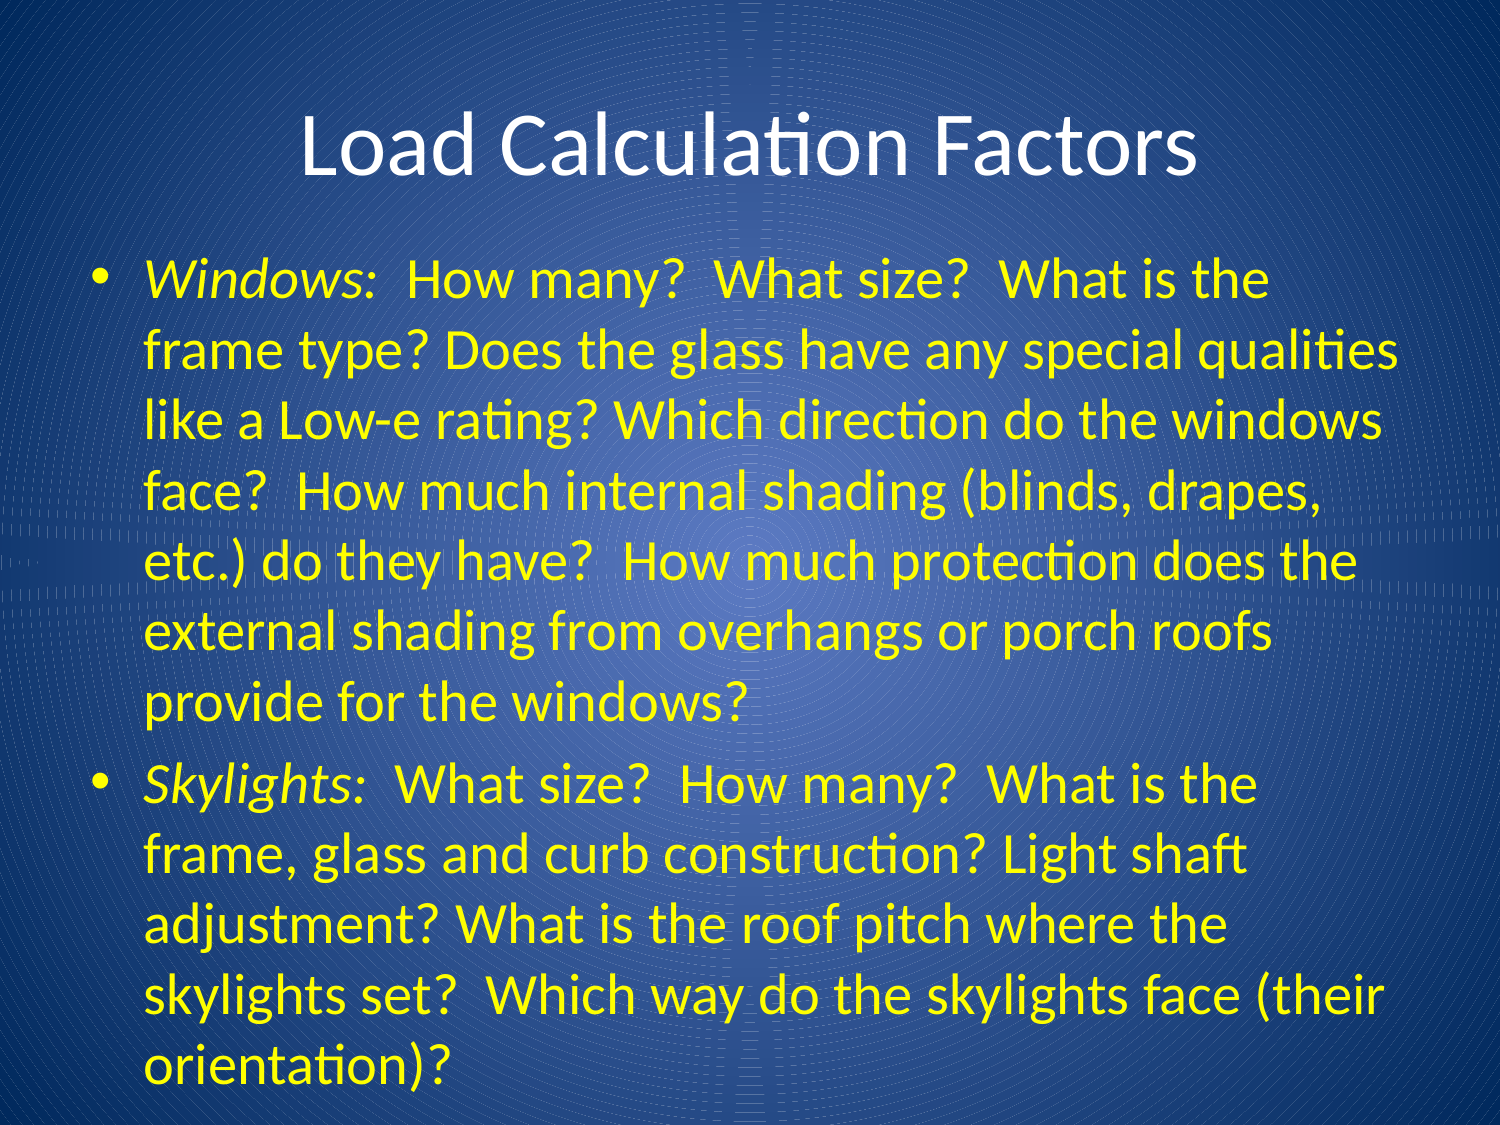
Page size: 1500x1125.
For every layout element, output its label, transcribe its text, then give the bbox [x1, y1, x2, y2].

title Load Calculation Factors [75, 45, 1425, 232]
list Windows: How many? What size? What is the frame type? Does the glass have any special qualities like a Low-e rating? Which direction do the windows face? How much internal shading (blinds, drapes, etc.) do they have? How much protection does the external shading from overhangs or porch roofs provide for the windows? Skylights: What size? How many? What is the frame, glass and curb construction? Light shaft adjustment? What is the roof pitch where the skylights set? Which way do the skylights face (their orientation)? [75, 232, 1425, 1113]
